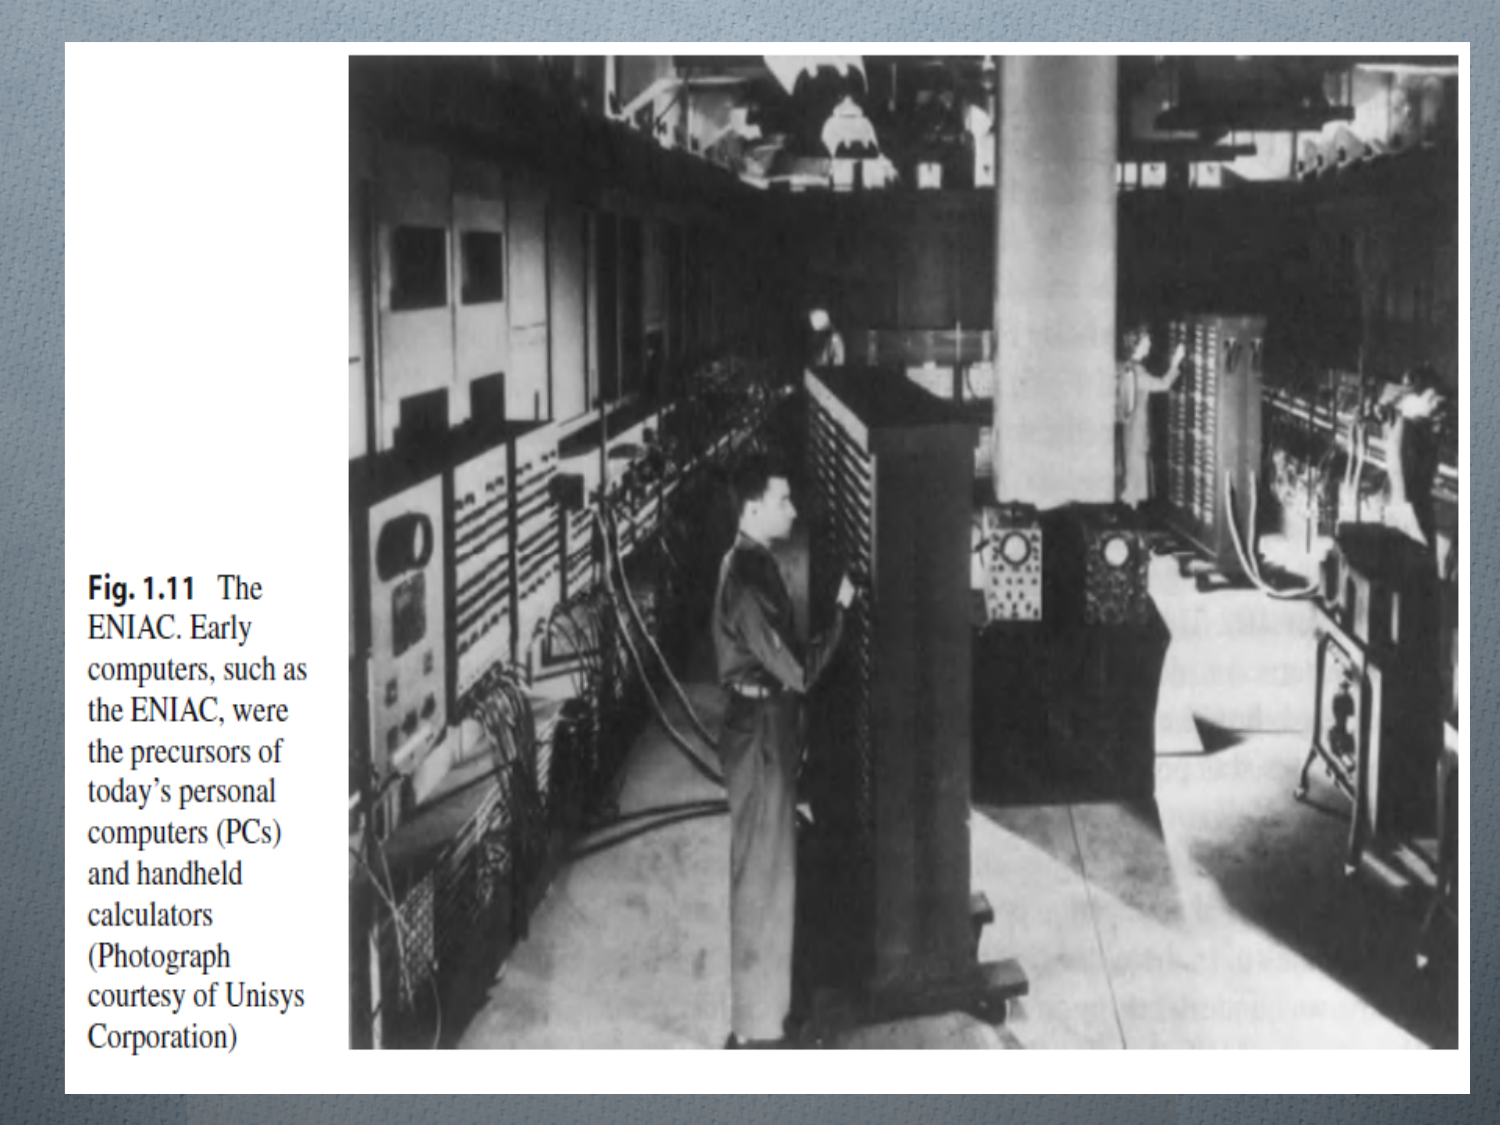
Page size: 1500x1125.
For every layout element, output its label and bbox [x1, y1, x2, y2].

picture [64, 29, 1471, 1095]
